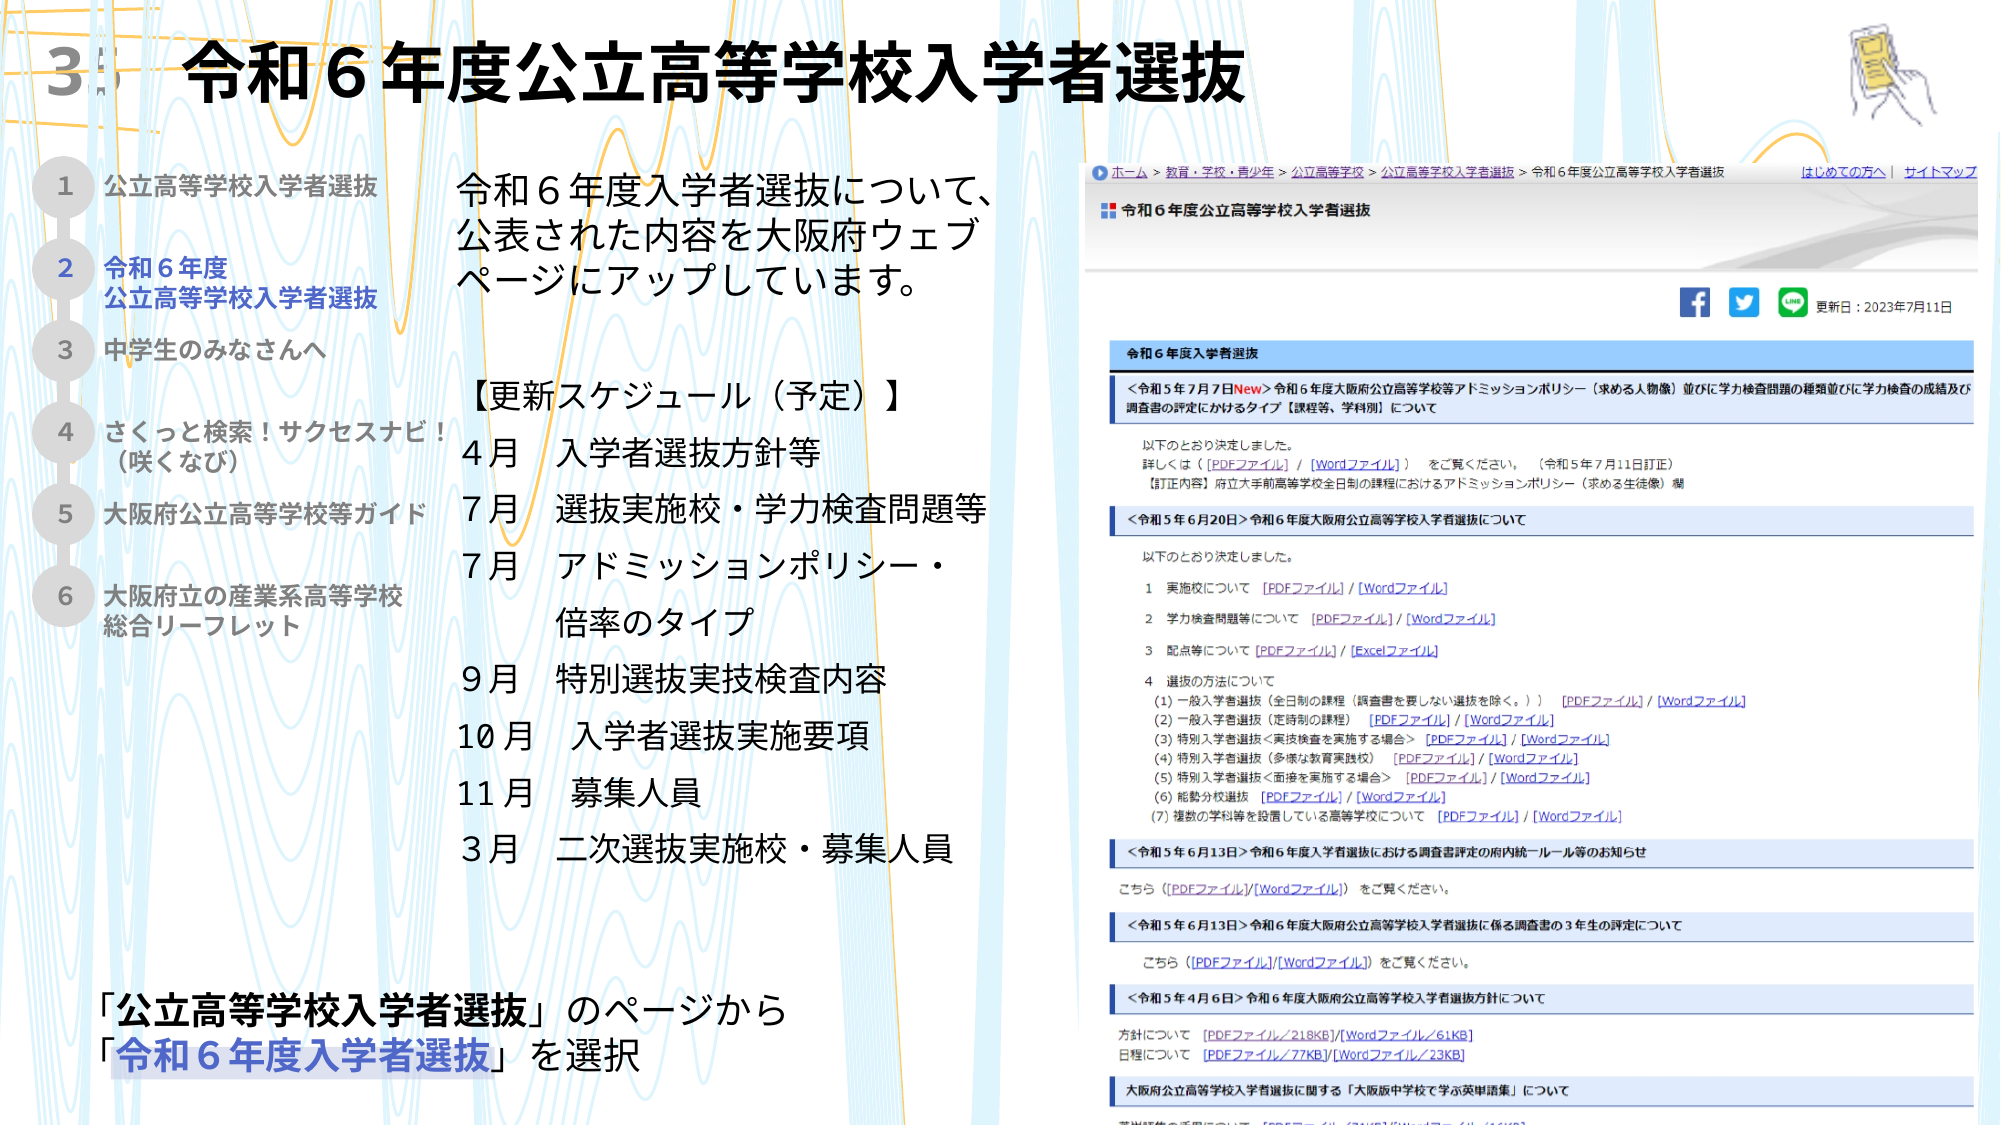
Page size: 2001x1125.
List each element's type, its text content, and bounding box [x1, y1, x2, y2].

picture [1078, 163, 1978, 1125]
list 令和６年度入学者選抜について、公表された内容を大阪府ウェブページにアップしています。 【更新スケジュール（予定）】 ４月 入学者選抜方針等 ７月 選抜実施校・学力検査問題等 ７月 アドミッションポリシー・ 倍率のタイプ ９月 特別選抜実技検査内容 10月 入学者選抜実施要項 11月 募集人員 ３月 二次選抜実施校・募集人員 [440, 159, 1059, 979]
text_box 「公立高等学校入学者選抜」のページから 「令和６年度入学者選抜」を選択 [63, 979, 1078, 1085]
picture [1828, 18, 1957, 127]
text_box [33, 157, 472, 650]
slide_number 35 [17, 20, 153, 127]
title 令和６年度公立高等学校入学者選抜 [165, 19, 1944, 132]
